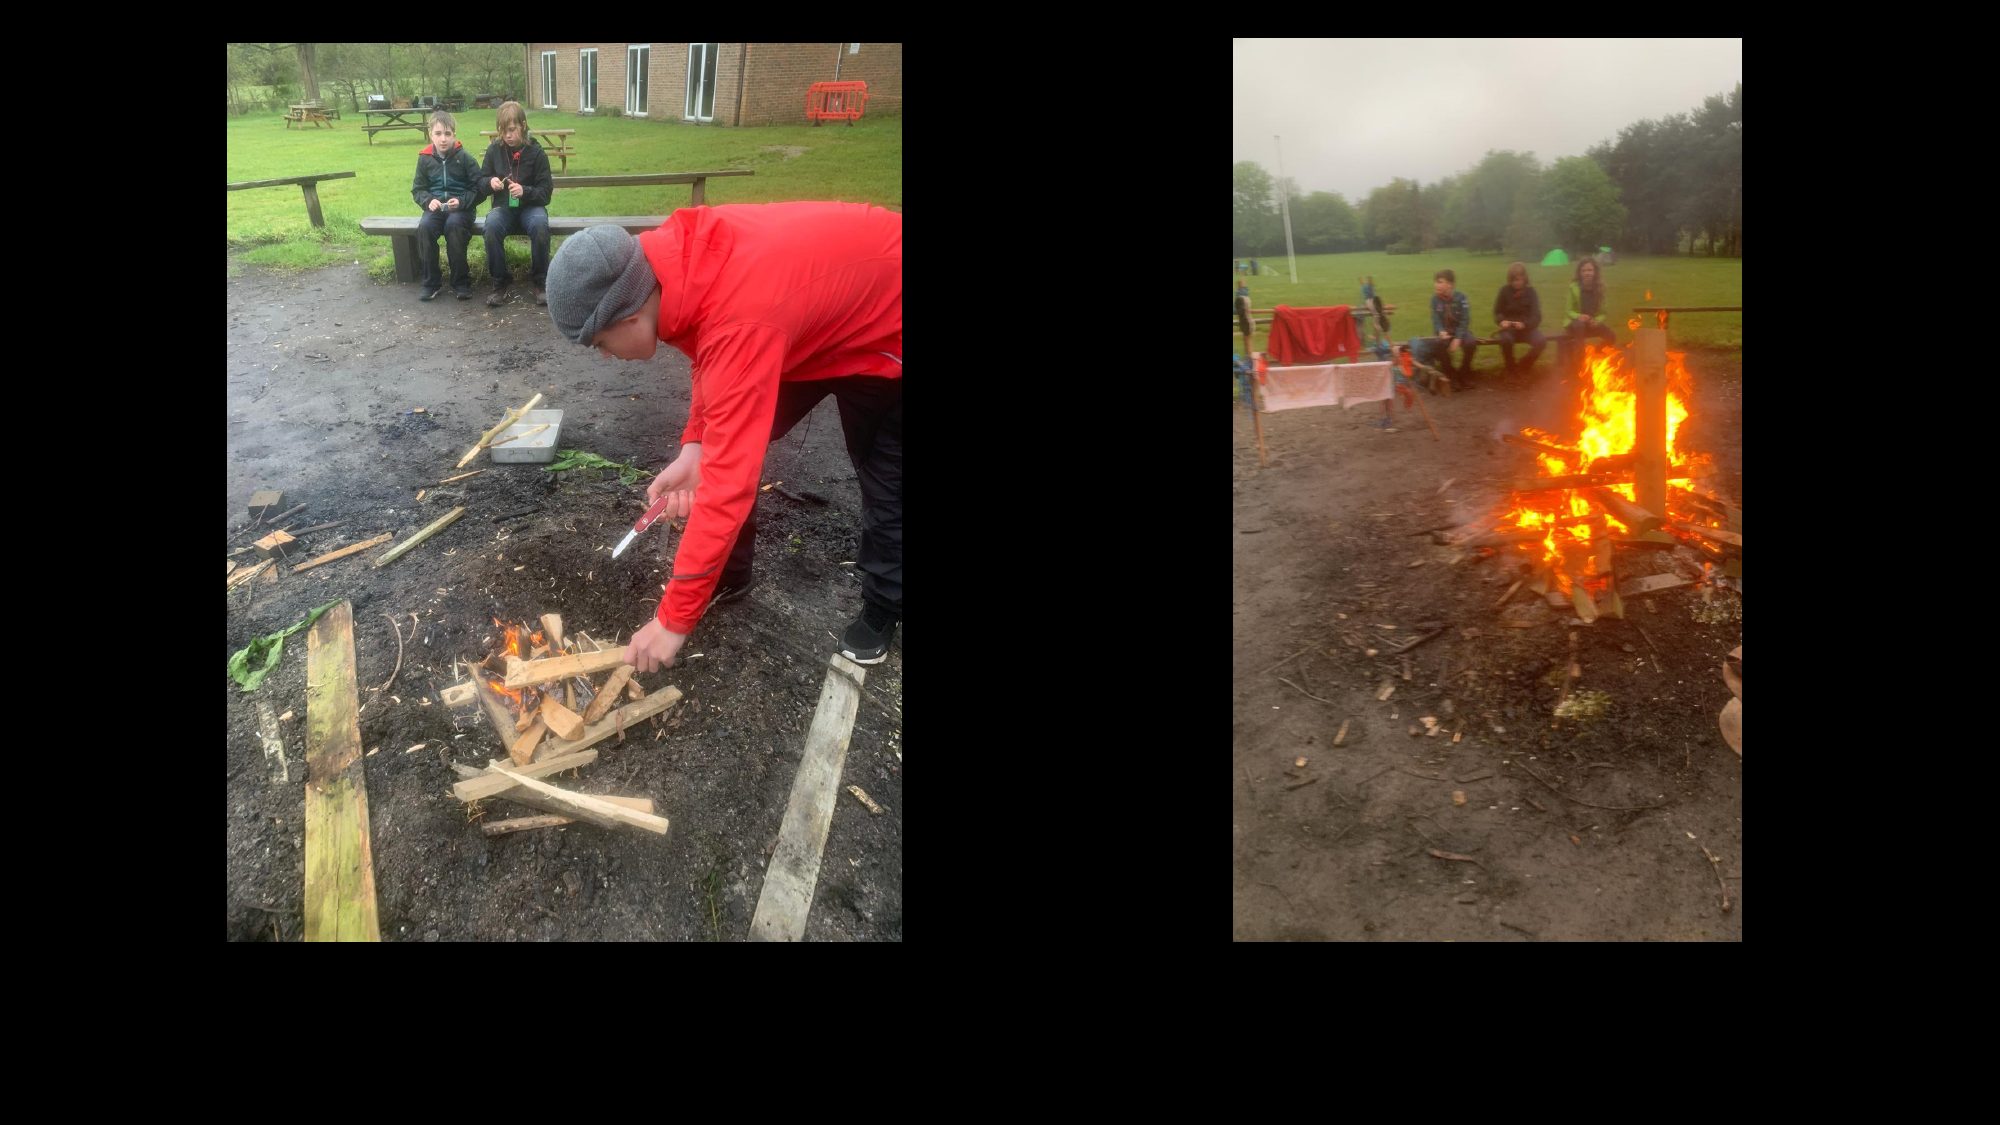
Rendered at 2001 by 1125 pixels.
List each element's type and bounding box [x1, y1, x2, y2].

picture [227, 43, 902, 943]
picture [1233, 38, 1742, 942]
